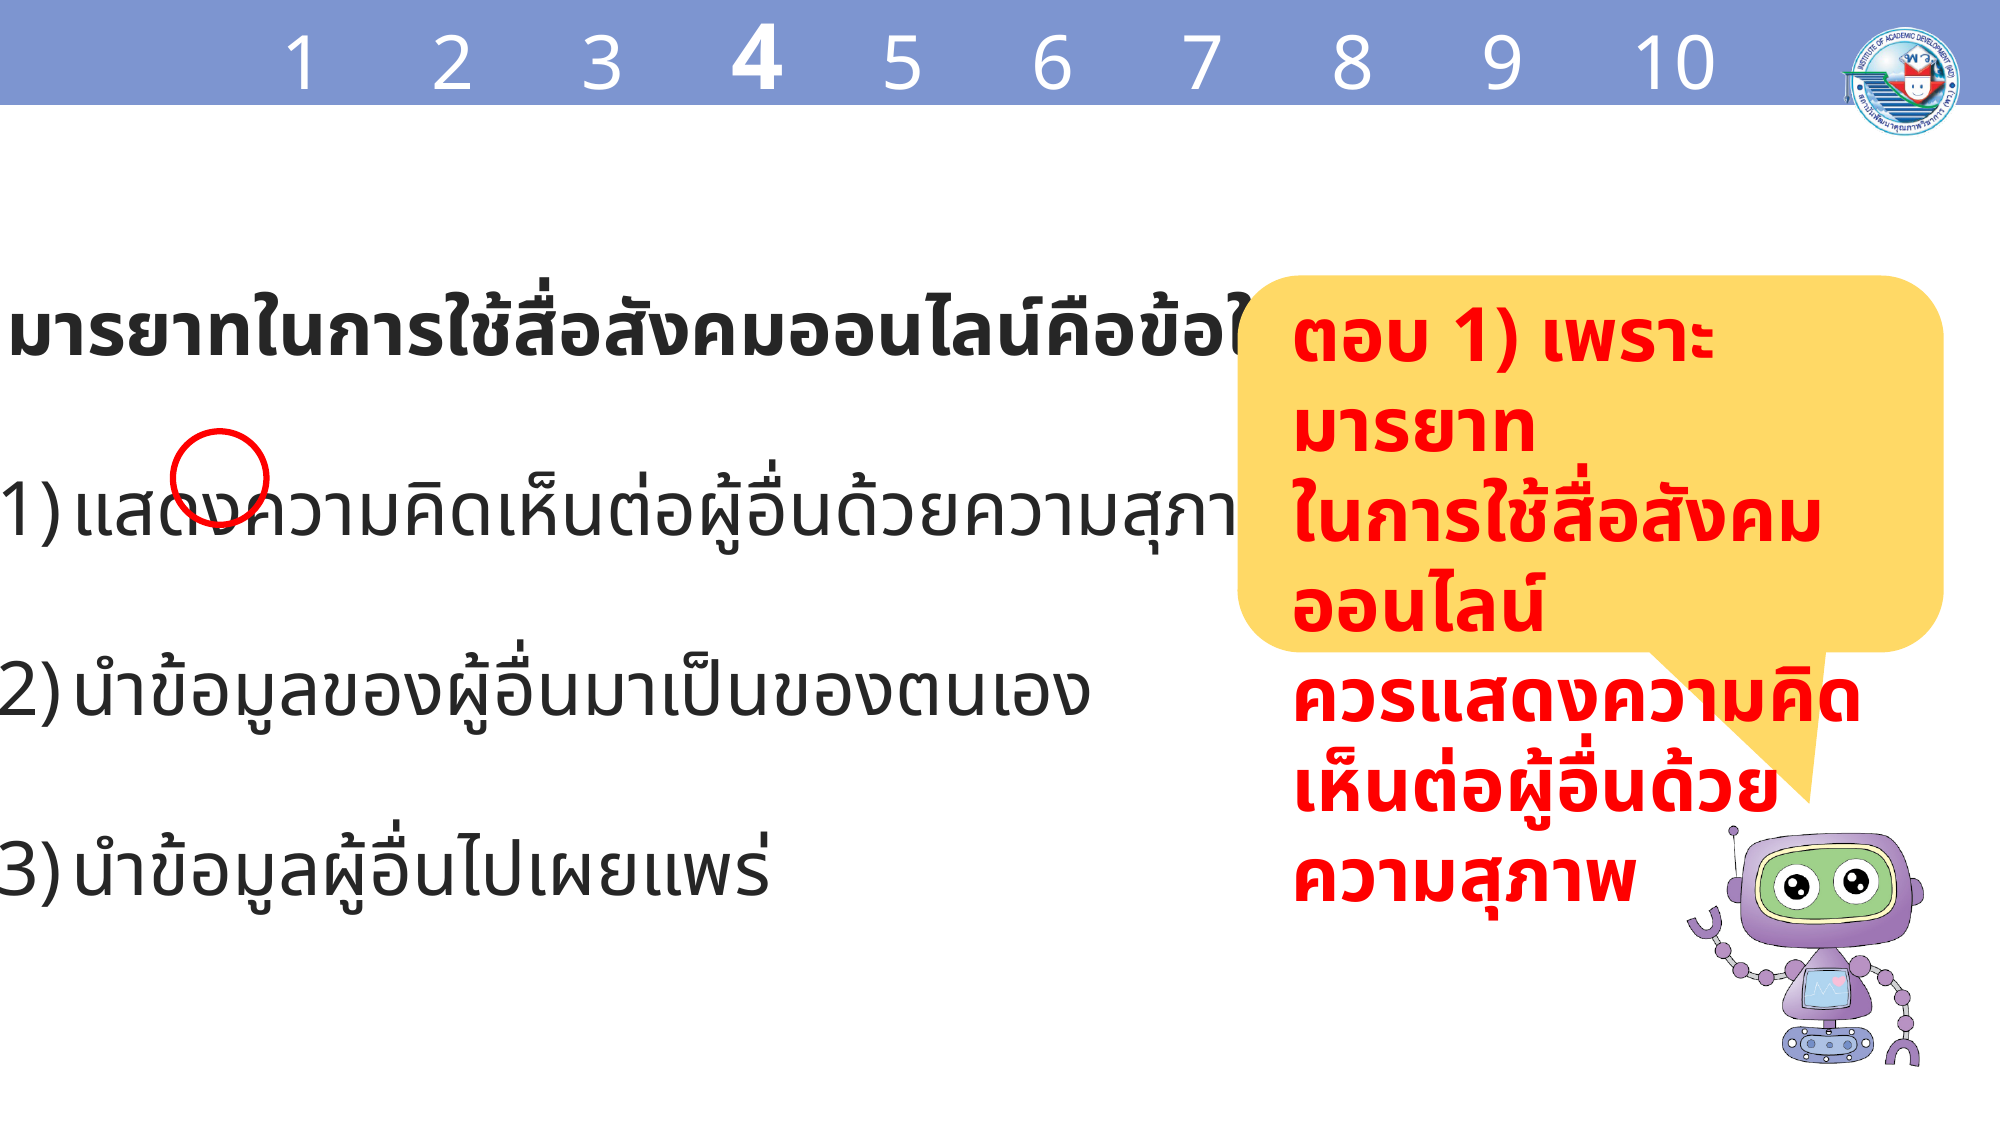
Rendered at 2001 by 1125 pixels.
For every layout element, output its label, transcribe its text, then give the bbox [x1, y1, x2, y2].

text_box 1 2 3 4 5 6 7 8 9 10 [0, 0, 2000, 106]
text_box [1237, 275, 1944, 1067]
text_box [171, 430, 268, 526]
picture [1840, 27, 1960, 137]
text_box มารยาทในการใช้สื่อสังคมออนไลน์คือข้อใด แสดงความคิดเห็นต่อผู้อื่นด้วยความสุภาพ นำข้อมูลของผู้อื่นมาเป็นของตนเอง นำข้อมูลผู้อื่นไปเผยแพร่ [0, 182, 1314, 918]
